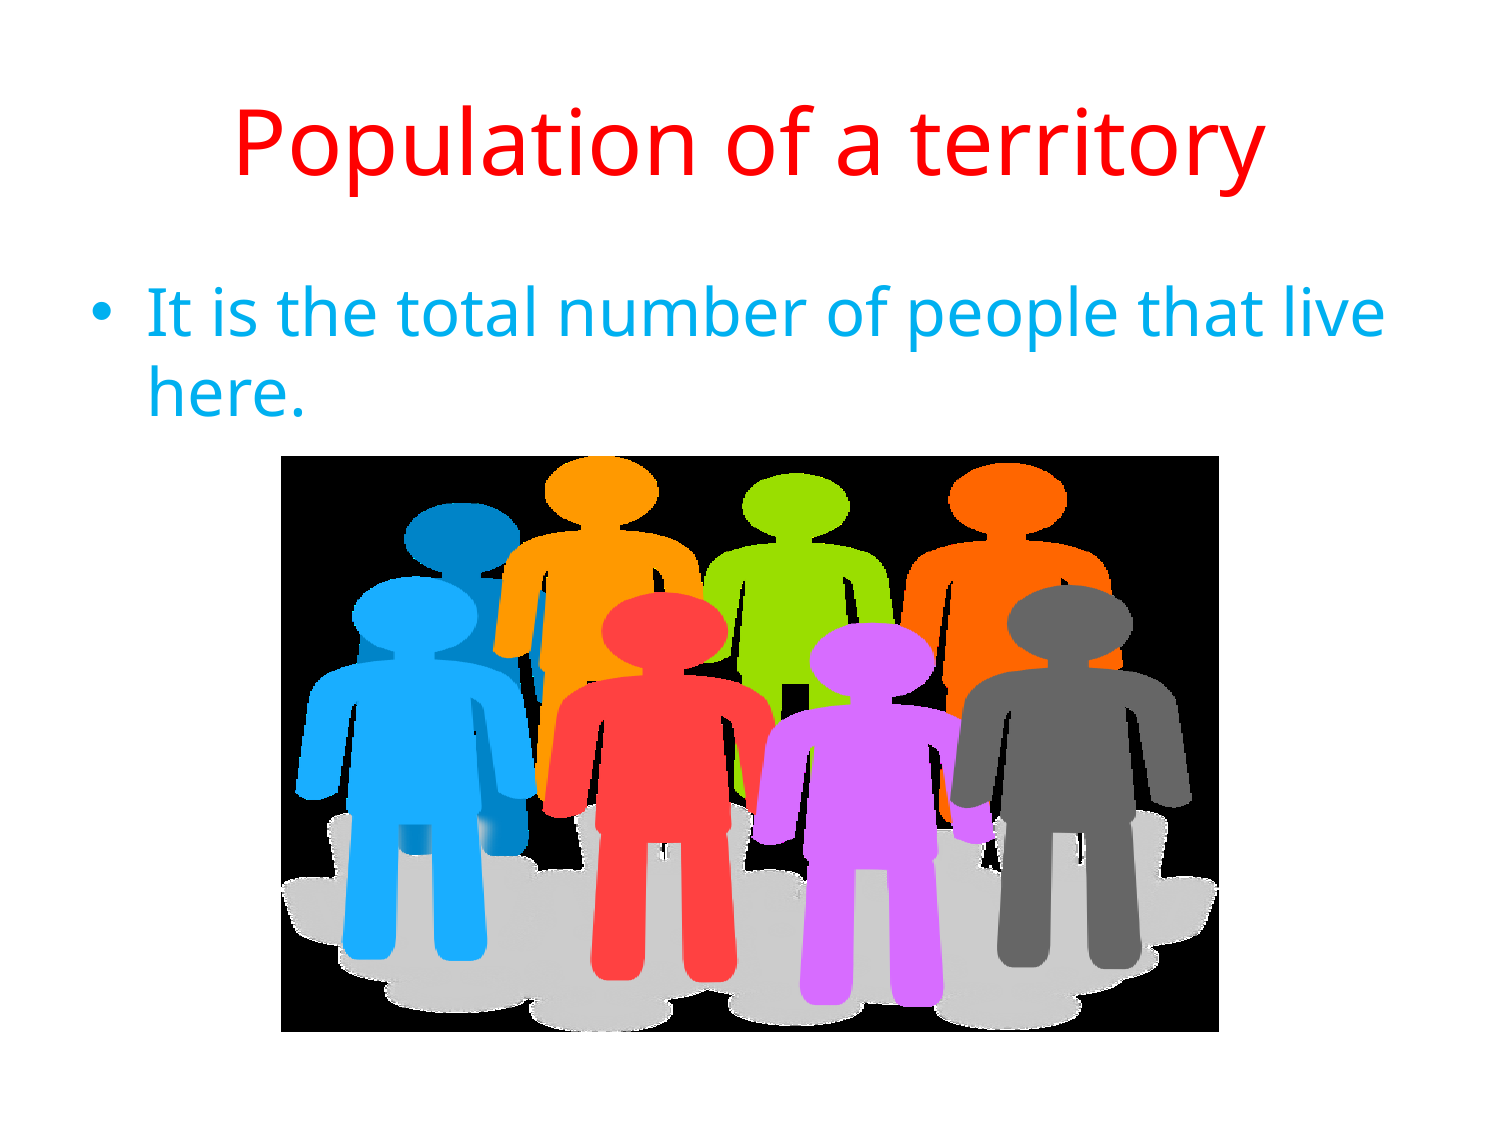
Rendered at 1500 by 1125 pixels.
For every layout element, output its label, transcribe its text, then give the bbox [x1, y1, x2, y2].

list It is the total number of people that live here. [75, 262, 1425, 1005]
picture [281, 455, 1219, 1032]
title Population of a territory [75, 45, 1425, 233]
